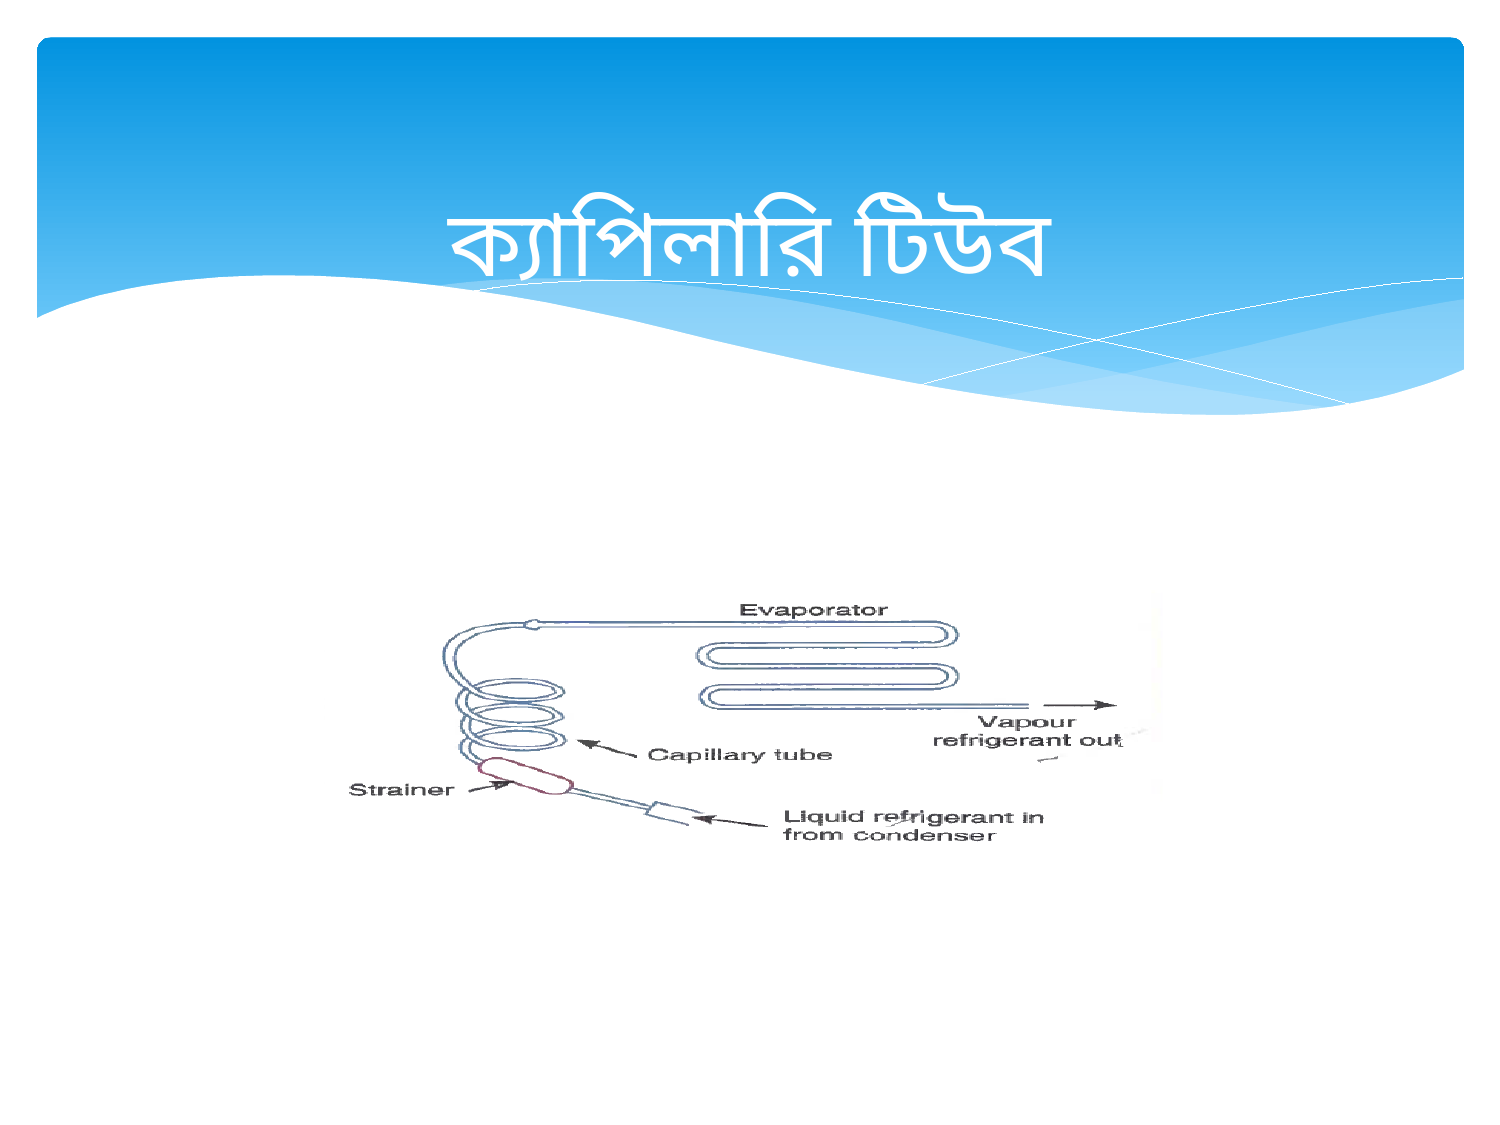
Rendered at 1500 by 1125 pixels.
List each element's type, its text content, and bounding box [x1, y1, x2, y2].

title ক্যাপিলারি টিউব [75, 137, 1425, 343]
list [324, 587, 1163, 888]
